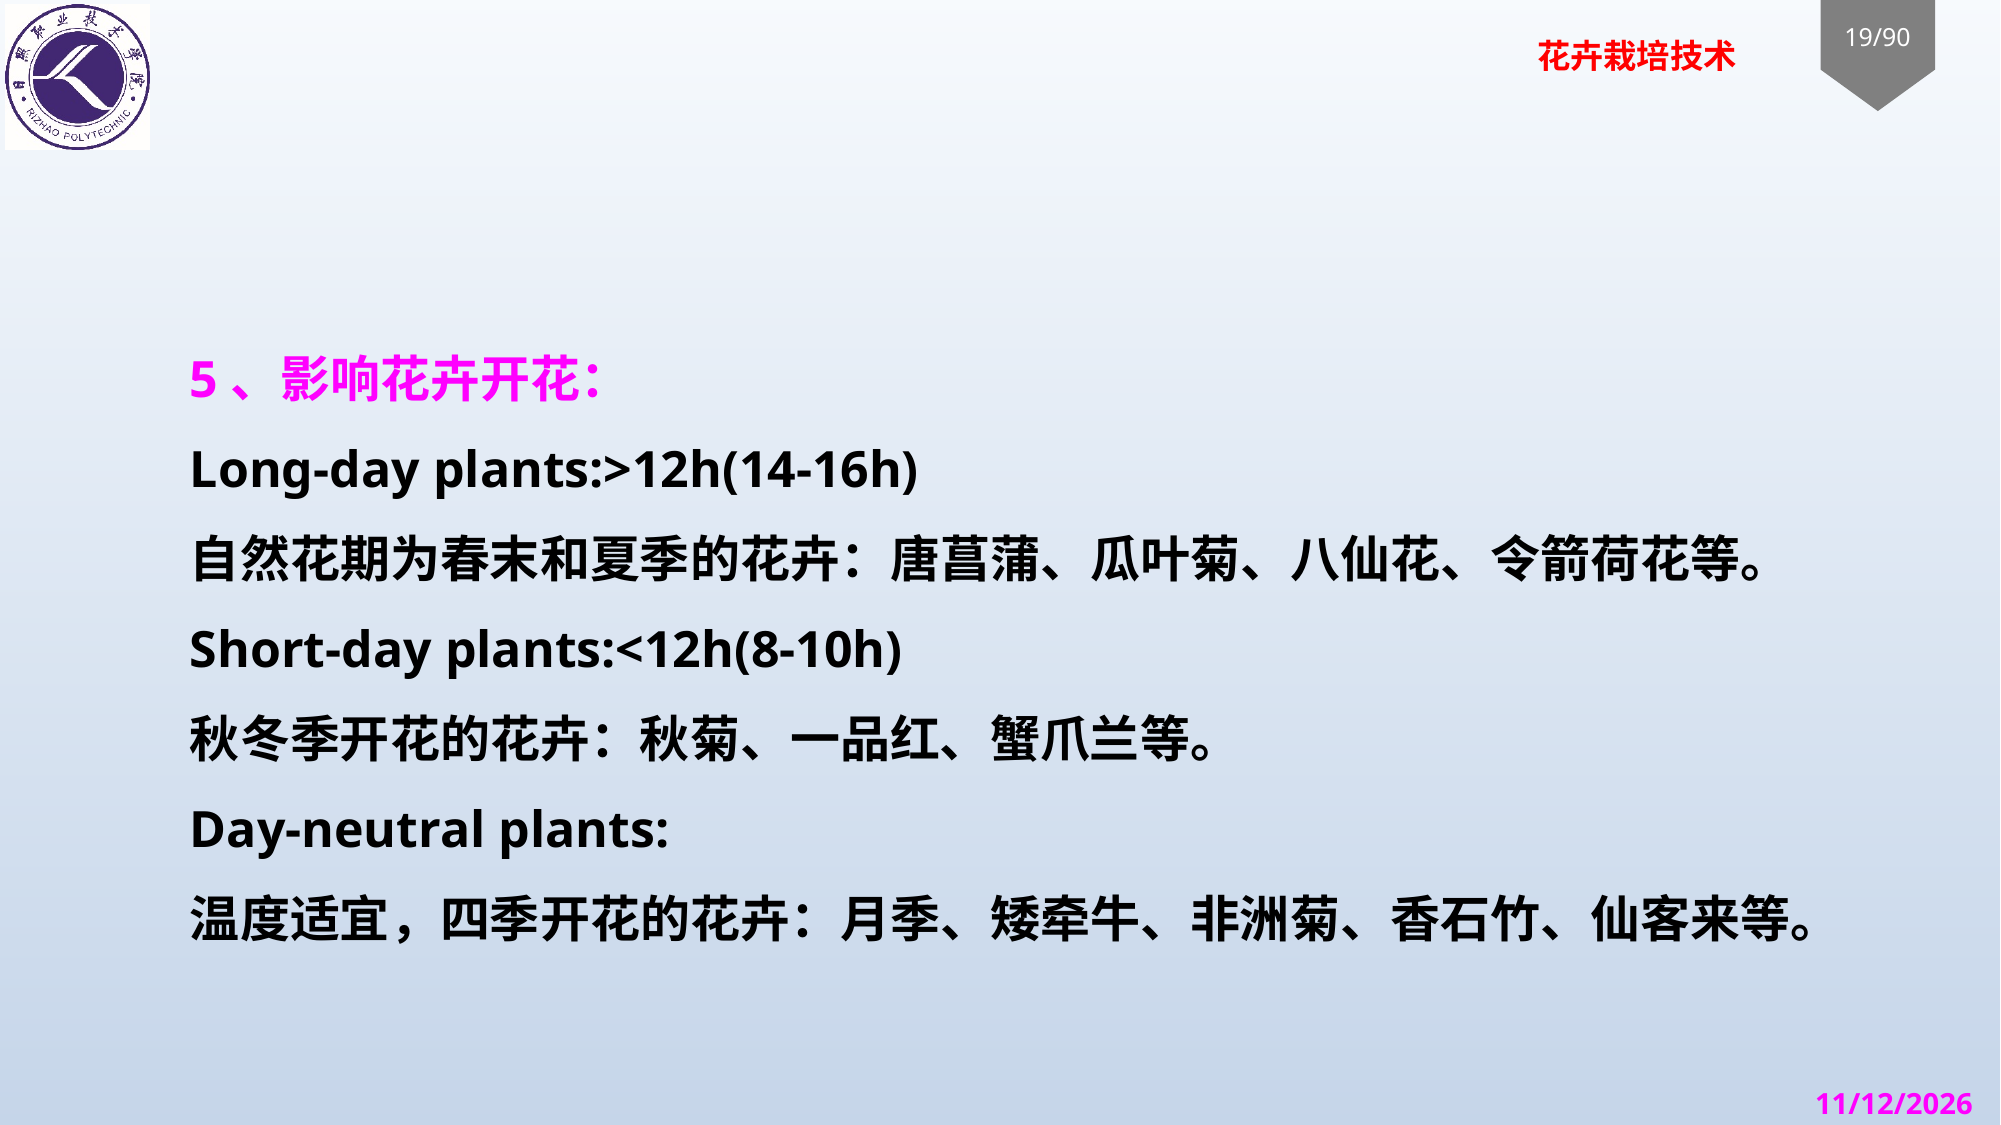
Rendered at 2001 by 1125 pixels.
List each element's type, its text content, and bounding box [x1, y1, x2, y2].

picture [5, 4, 150, 150]
list 5、影响花卉开花： Long-day plants:>12h(14-16h) 自然花期为春末和夏季的花卉：唐菖蒲、瓜叶菊、八仙花、令箭荷花等。 Short-day plants:<12h(8-10h) 秋冬季开花的花卉：秋菊、一品红、蟹爪兰等。 Day-neutral plants: 温度适宜，四季开花的花卉：月季、矮牵牛、非洲菊、香石竹、仙客来等。 [99, 310, 1900, 1040]
